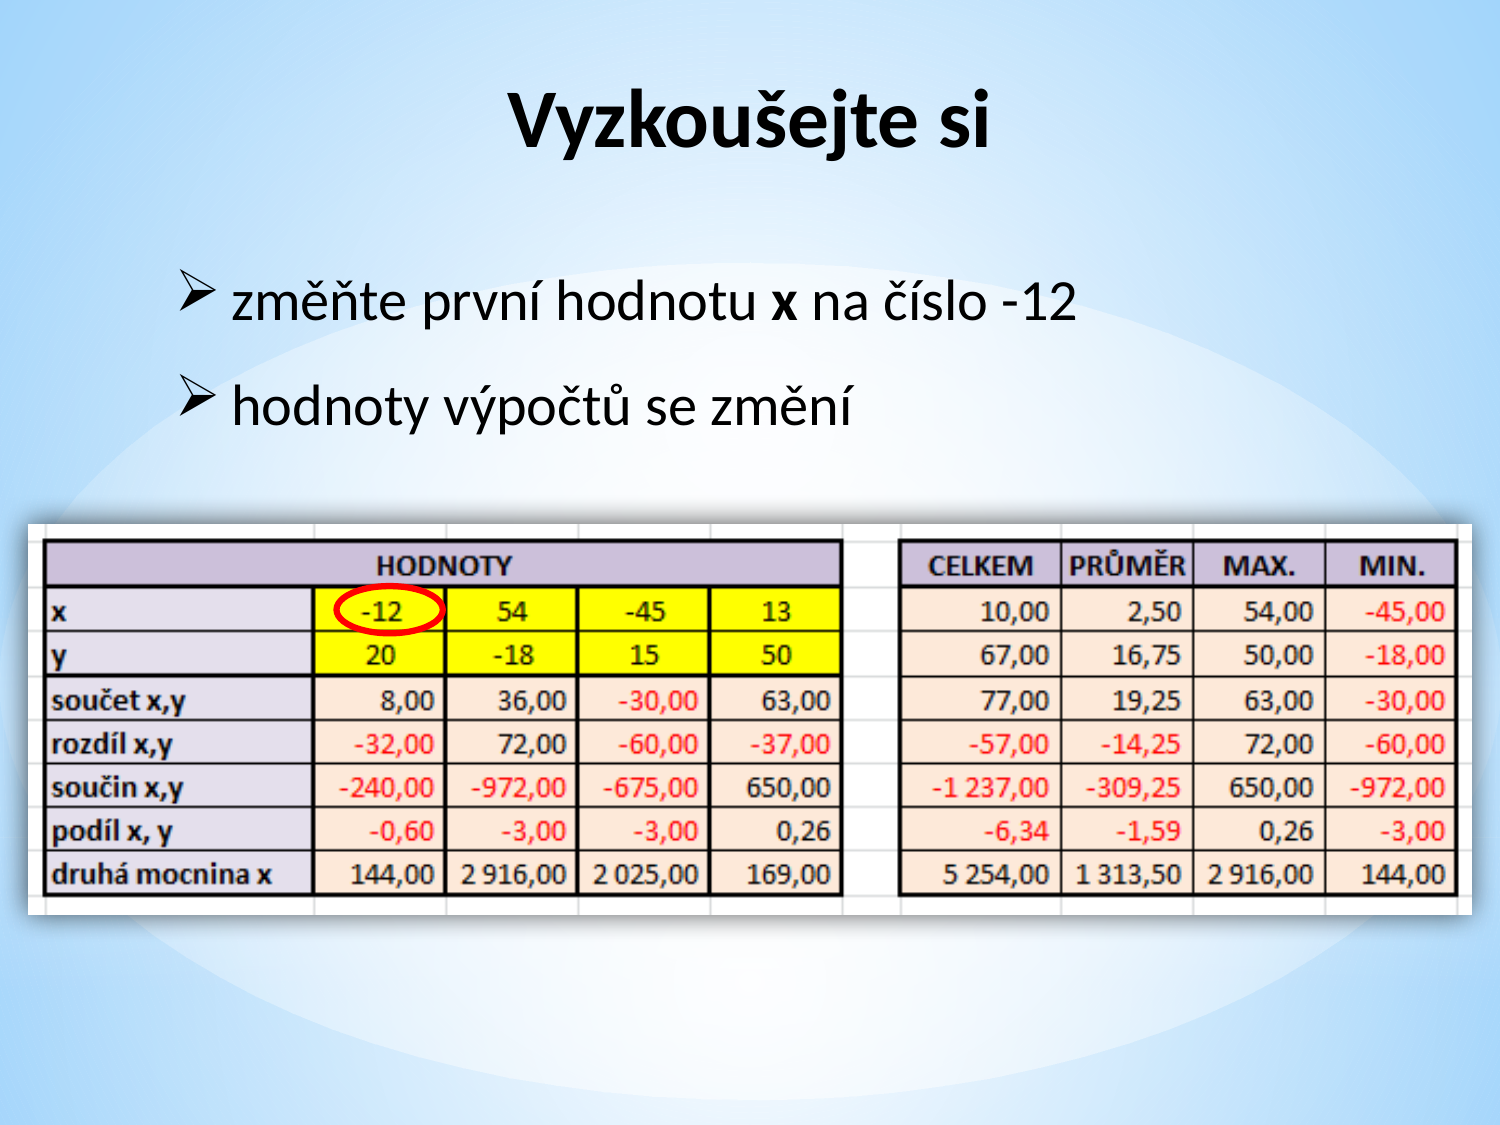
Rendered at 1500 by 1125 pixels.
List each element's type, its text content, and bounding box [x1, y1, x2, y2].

picture [28, 524, 1472, 915]
text_box Vyzkoušejte si [0, 56, 1500, 172]
text_box změňte první hodnotu x na číslo -12 hodnoty výpočtů se změní [160, 219, 1094, 445]
